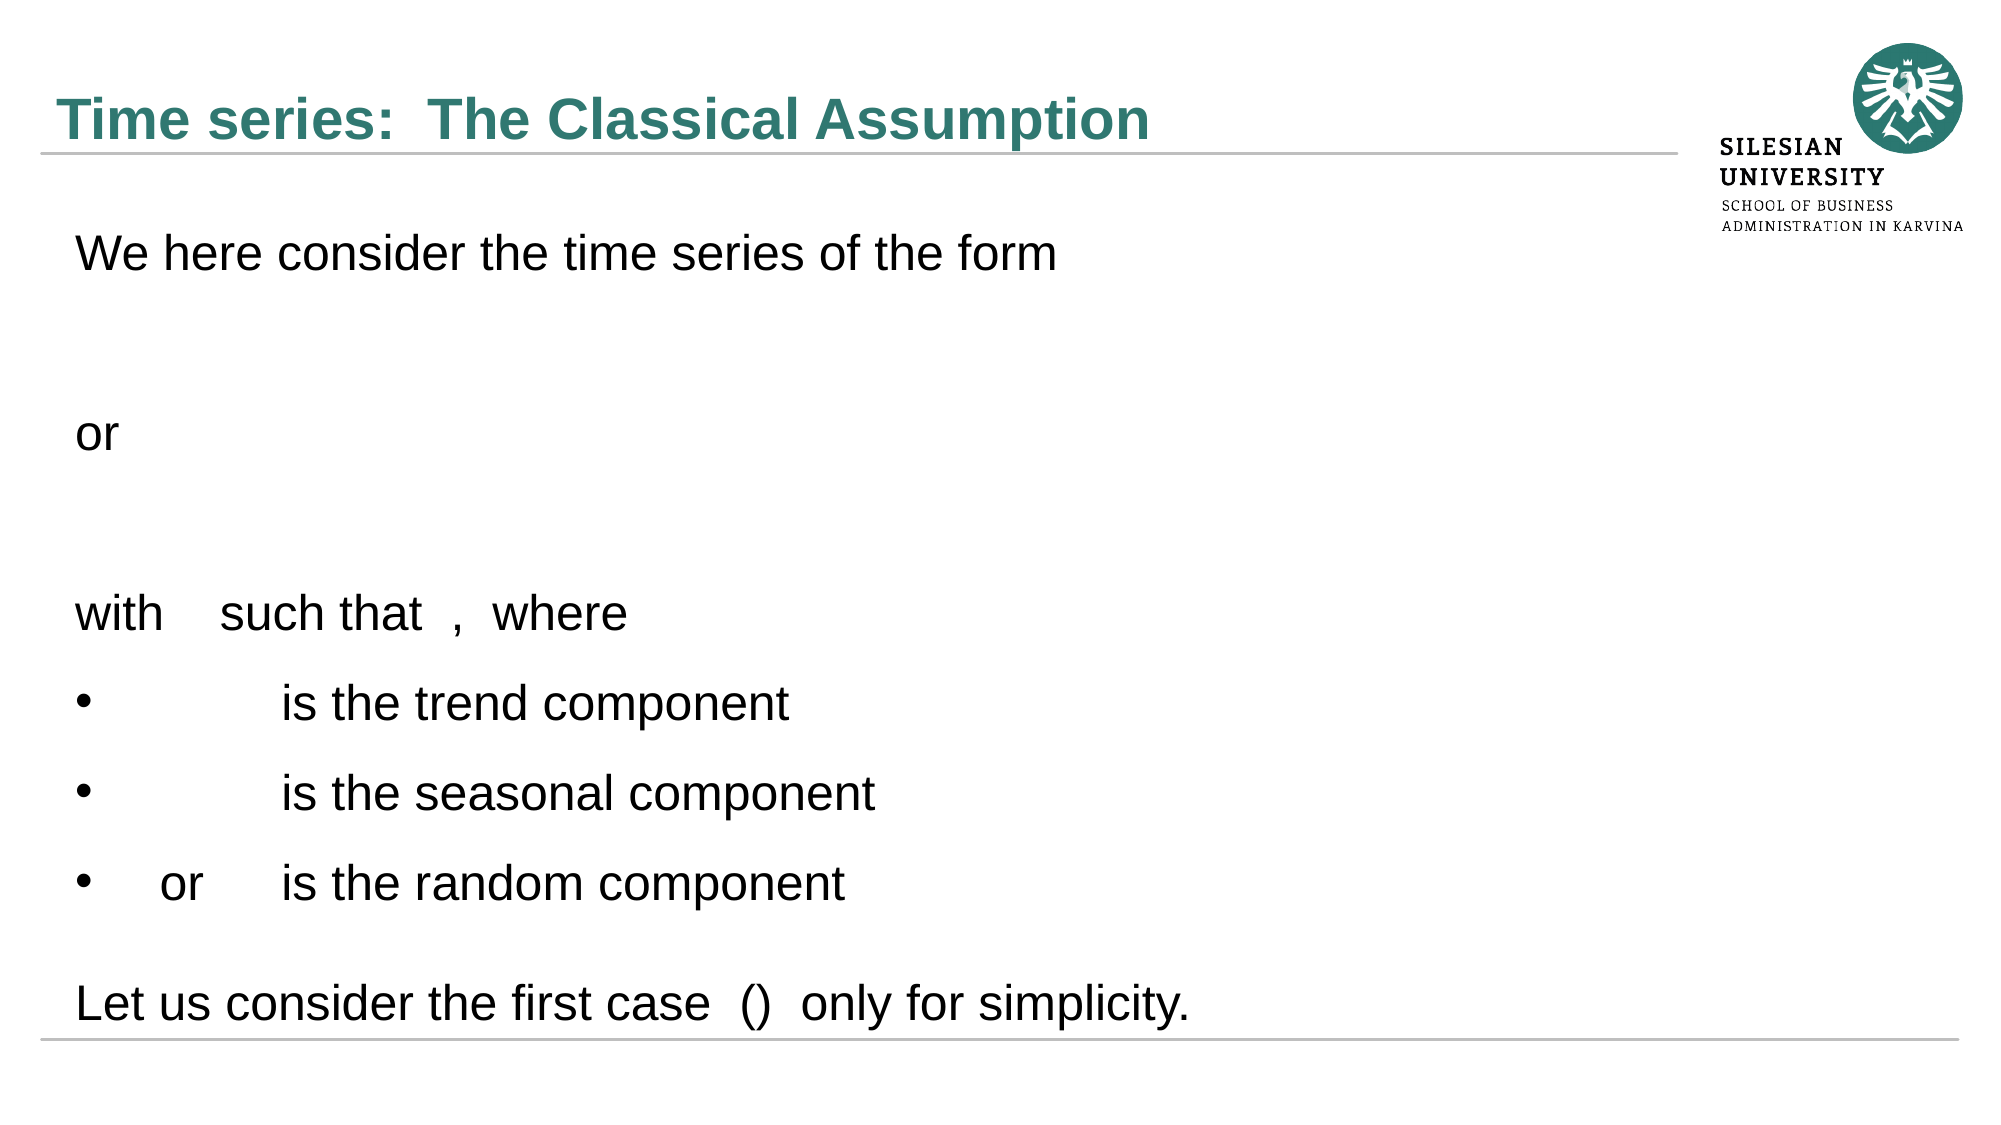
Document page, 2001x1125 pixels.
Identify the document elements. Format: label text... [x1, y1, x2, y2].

title Time series: The Classical Assumption [41, 73, 1636, 150]
picture [1720, 43, 1963, 231]
